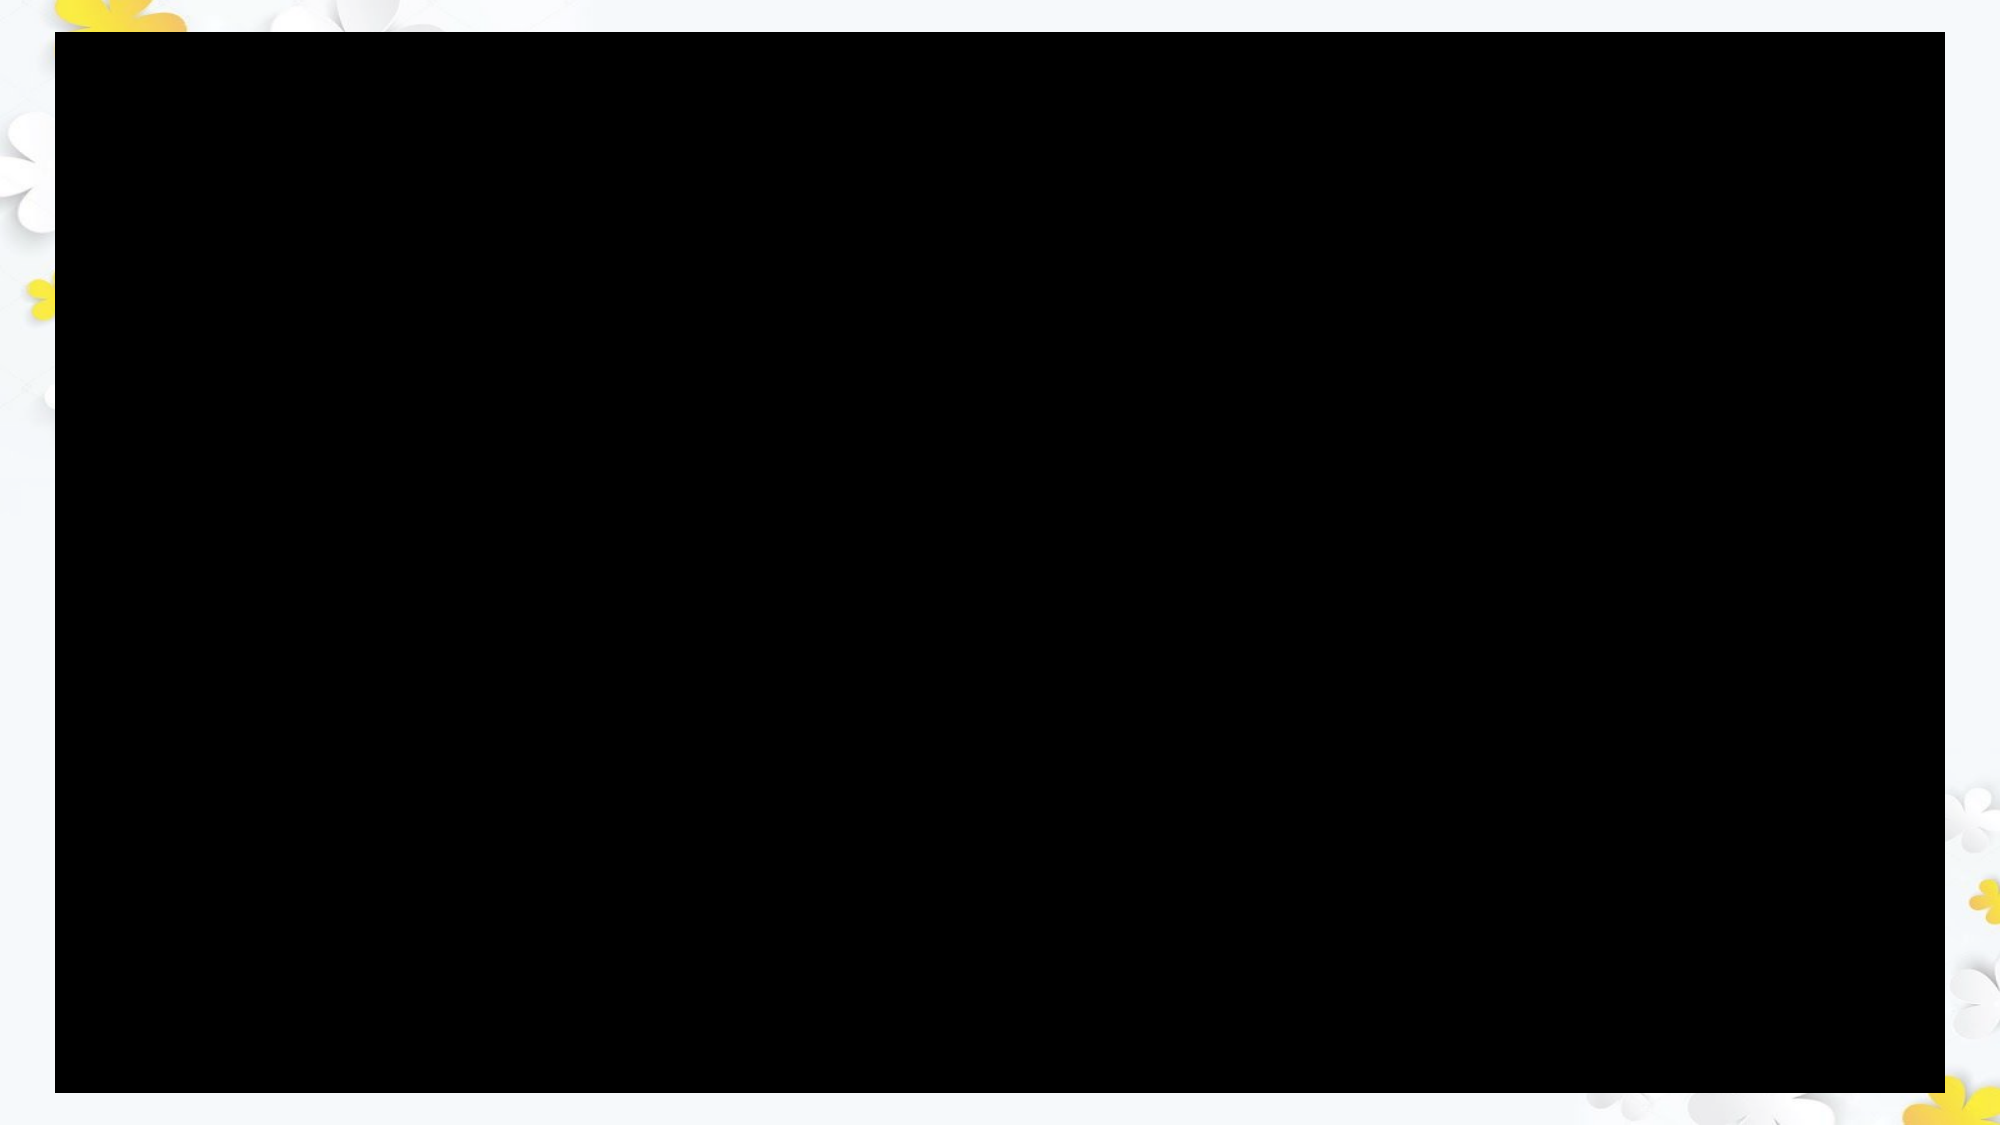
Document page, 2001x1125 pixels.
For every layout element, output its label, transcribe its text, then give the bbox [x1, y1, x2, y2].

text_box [54, 31, 1946, 1094]
text_box Lí tưởng sống, mục đích sống... [0, 0, 2000, 1125]
